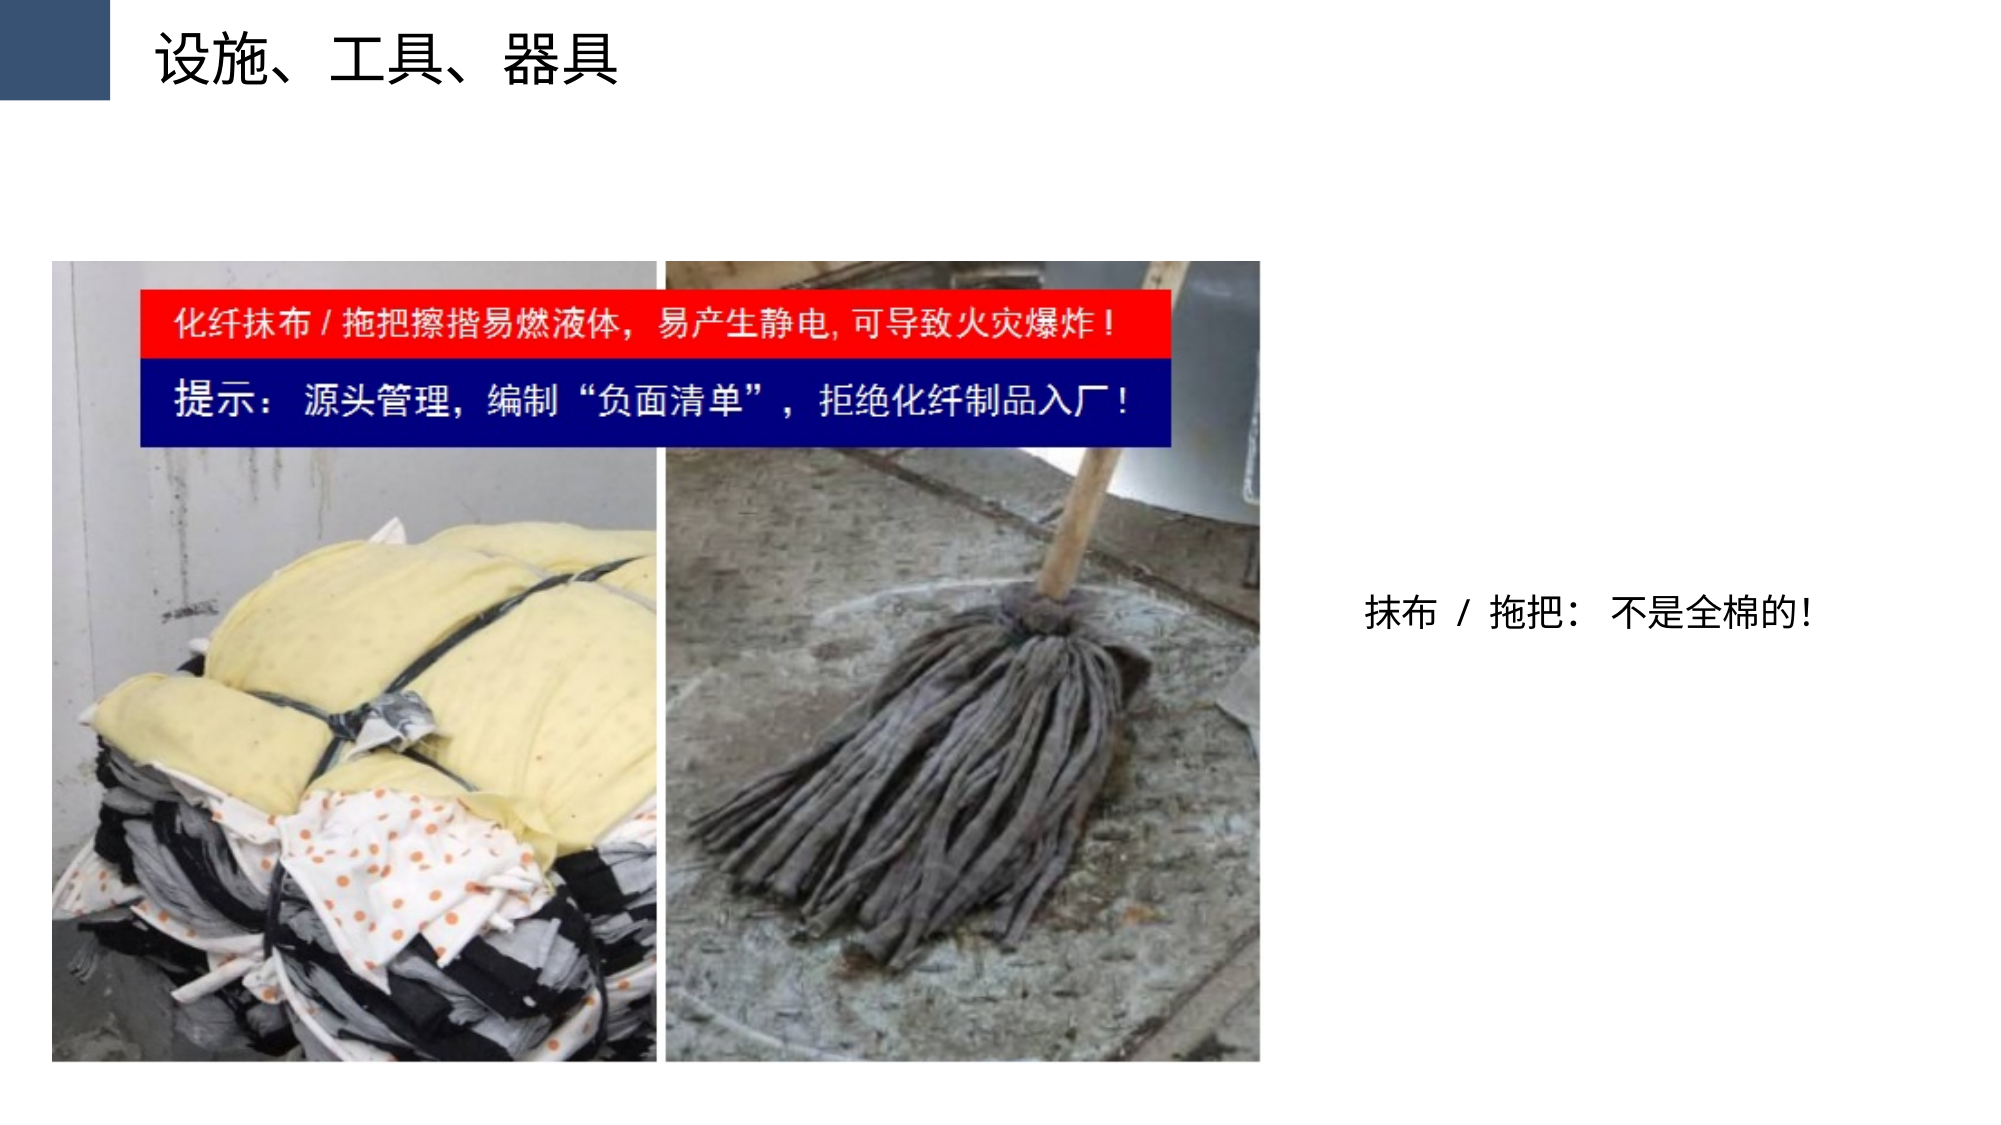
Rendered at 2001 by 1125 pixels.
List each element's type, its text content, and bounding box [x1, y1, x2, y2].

text_box 设施、工具、器具 [138, 15, 635, 100]
picture [51, 261, 1264, 1065]
text_box 抹布 / 拖把： 不是全棉的！ [1349, 561, 1958, 638]
